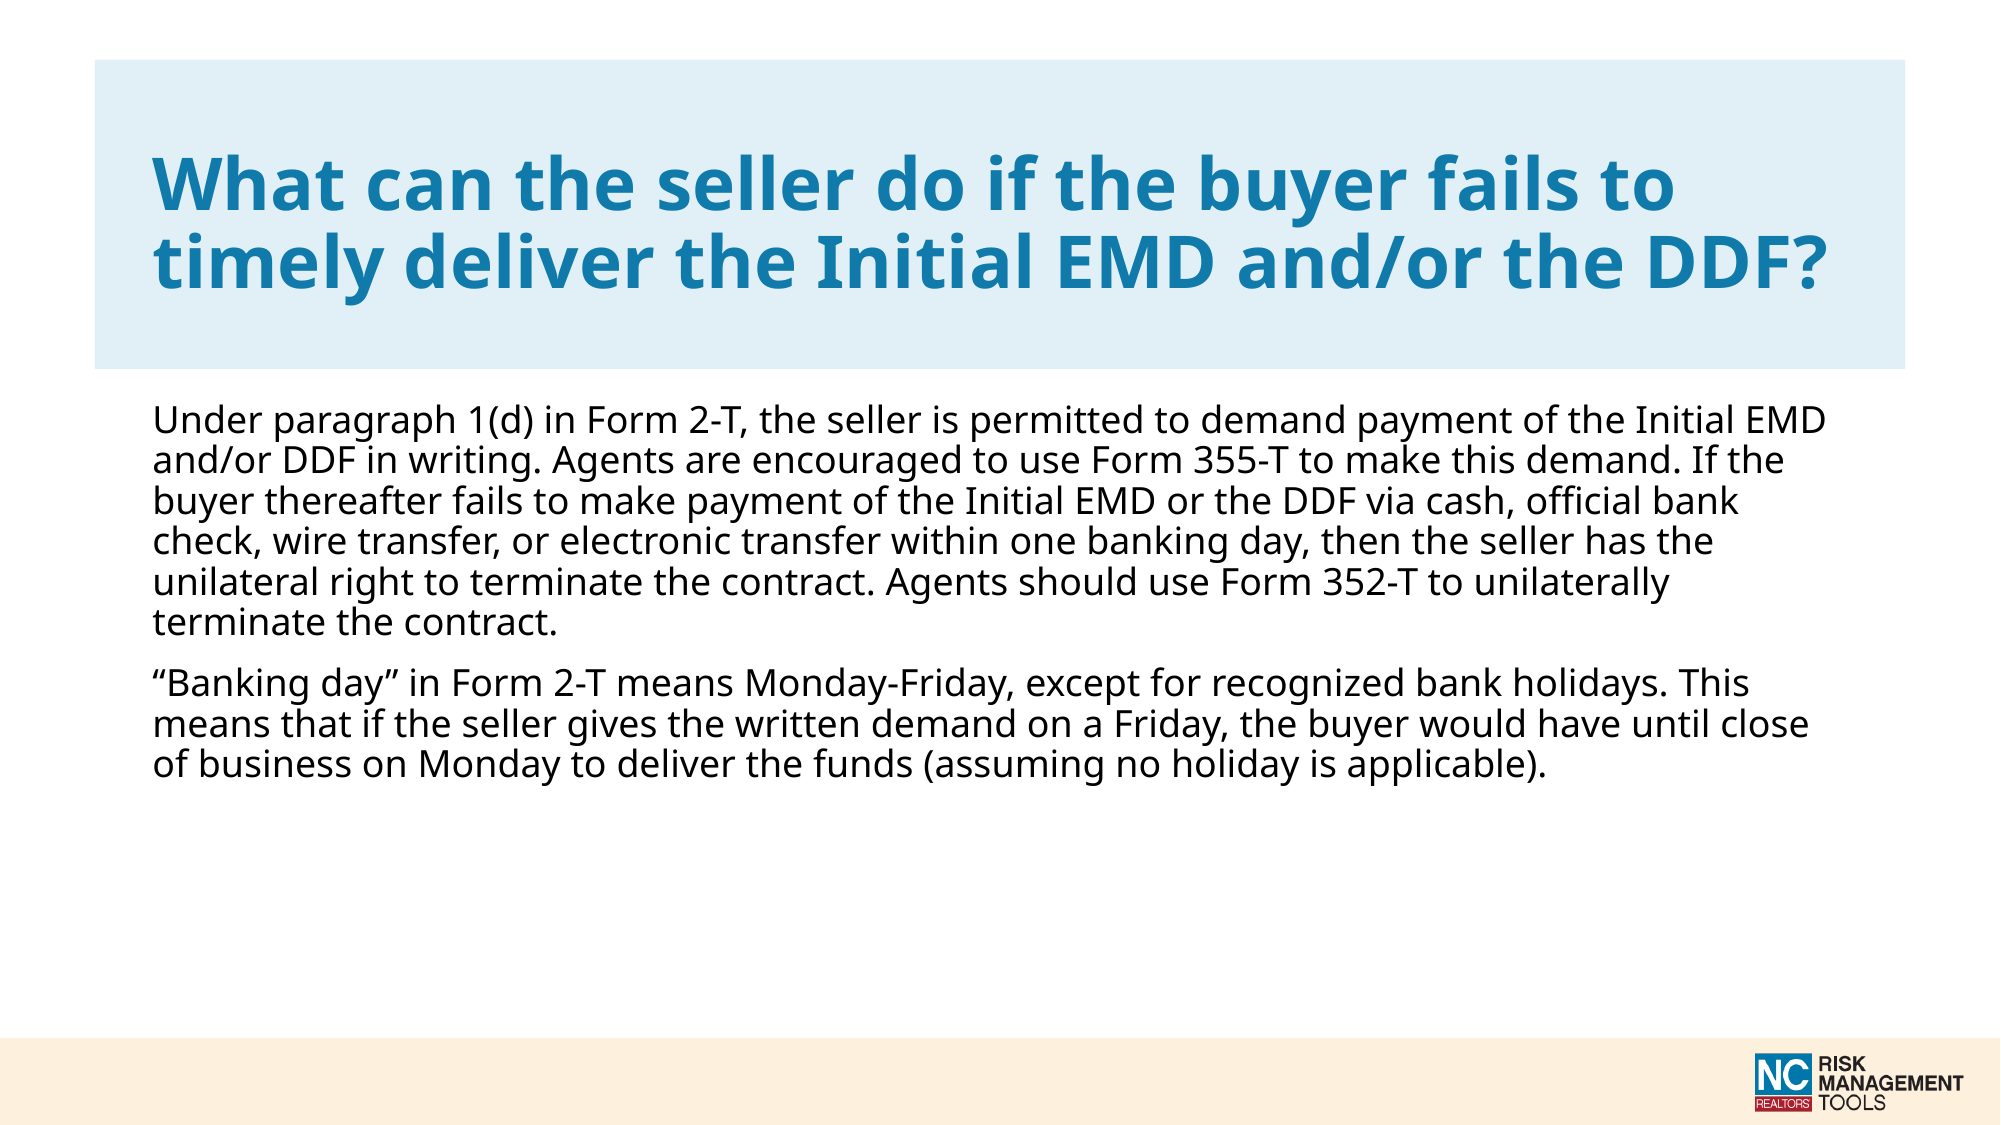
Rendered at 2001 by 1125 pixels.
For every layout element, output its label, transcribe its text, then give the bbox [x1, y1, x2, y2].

text_box [0, 1037, 1712, 1125]
title What can the seller do if the buyer fails to timely deliver the Initial EMD and/or the DDF? [137, 70, 1863, 382]
text_box Under paragraph 1(d) in Form 2-T, the seller is permitted to demand payment of the Initial EMD and/or DDF in writing. Agents are encouraged to use Form 355-T to make this demand. If the buyer thereafter fails to make payment of the Initial EMD or the DDF via cash, official bank check, wire transfer, or electronic transfer within one banking day, then the seller has the unilateral right to terminate the contract. Agents should use Form 352-T to unilaterally terminate the contract. “Banking day” in Form 2-T means Monday-Friday, except for recognized bank holidays. This means that if the seller gives the written demand on a Friday, the buyer would have until close of business on Monday to deliver the funds (assuming no holiday is applicable). [137, 393, 1863, 1014]
text_box [94, 59, 1906, 370]
picture [1712, 1015, 2000, 1125]
